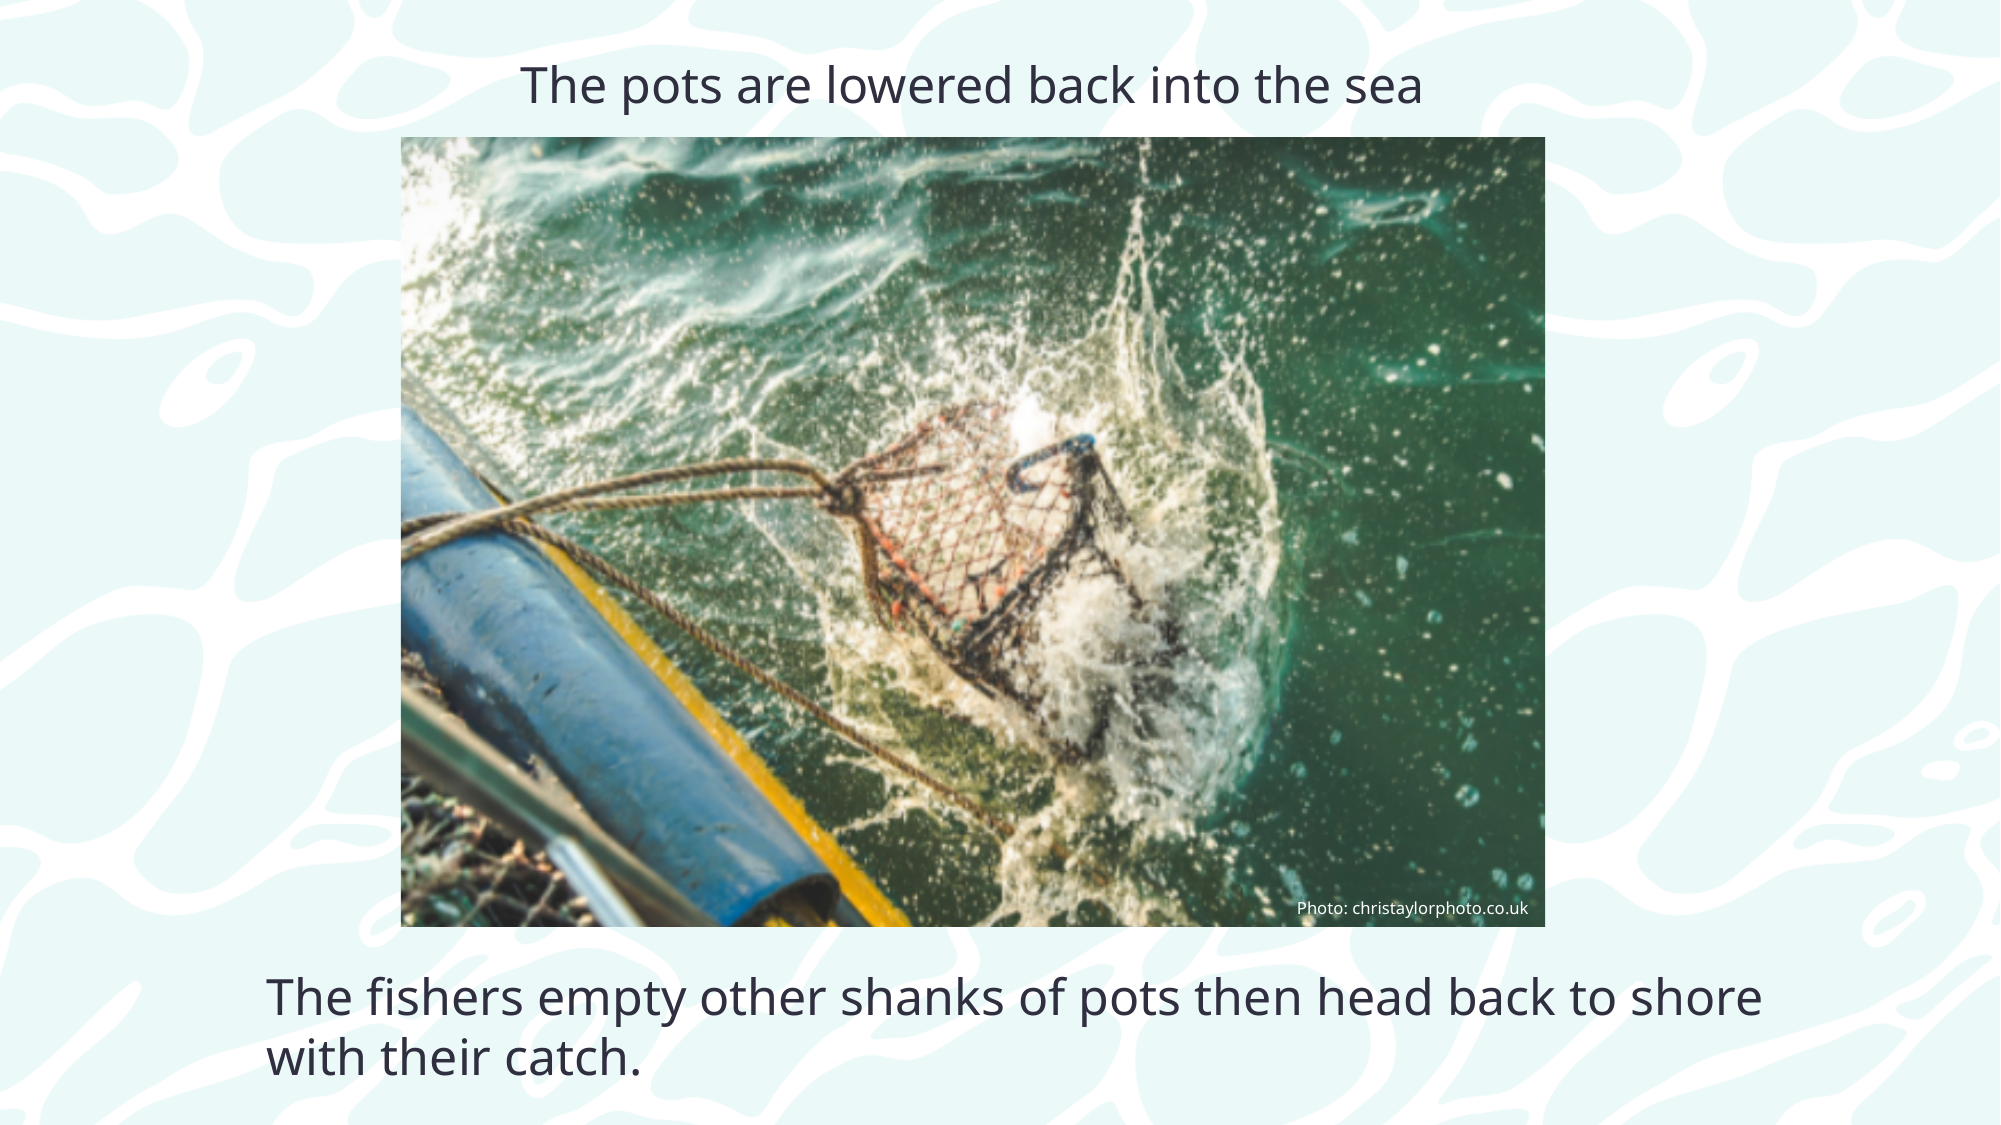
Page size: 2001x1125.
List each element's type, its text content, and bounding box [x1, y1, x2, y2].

text_box The pots are lowered back into the sea [28, 38, 1918, 236]
text_box Photo: christaylorphoto.co.uk [1281, 888, 1564, 929]
picture [0, 0, 2000, 1125]
text_box The fishers empty other shanks of pots then head back to shore with their catch. [251, 950, 1790, 1125]
